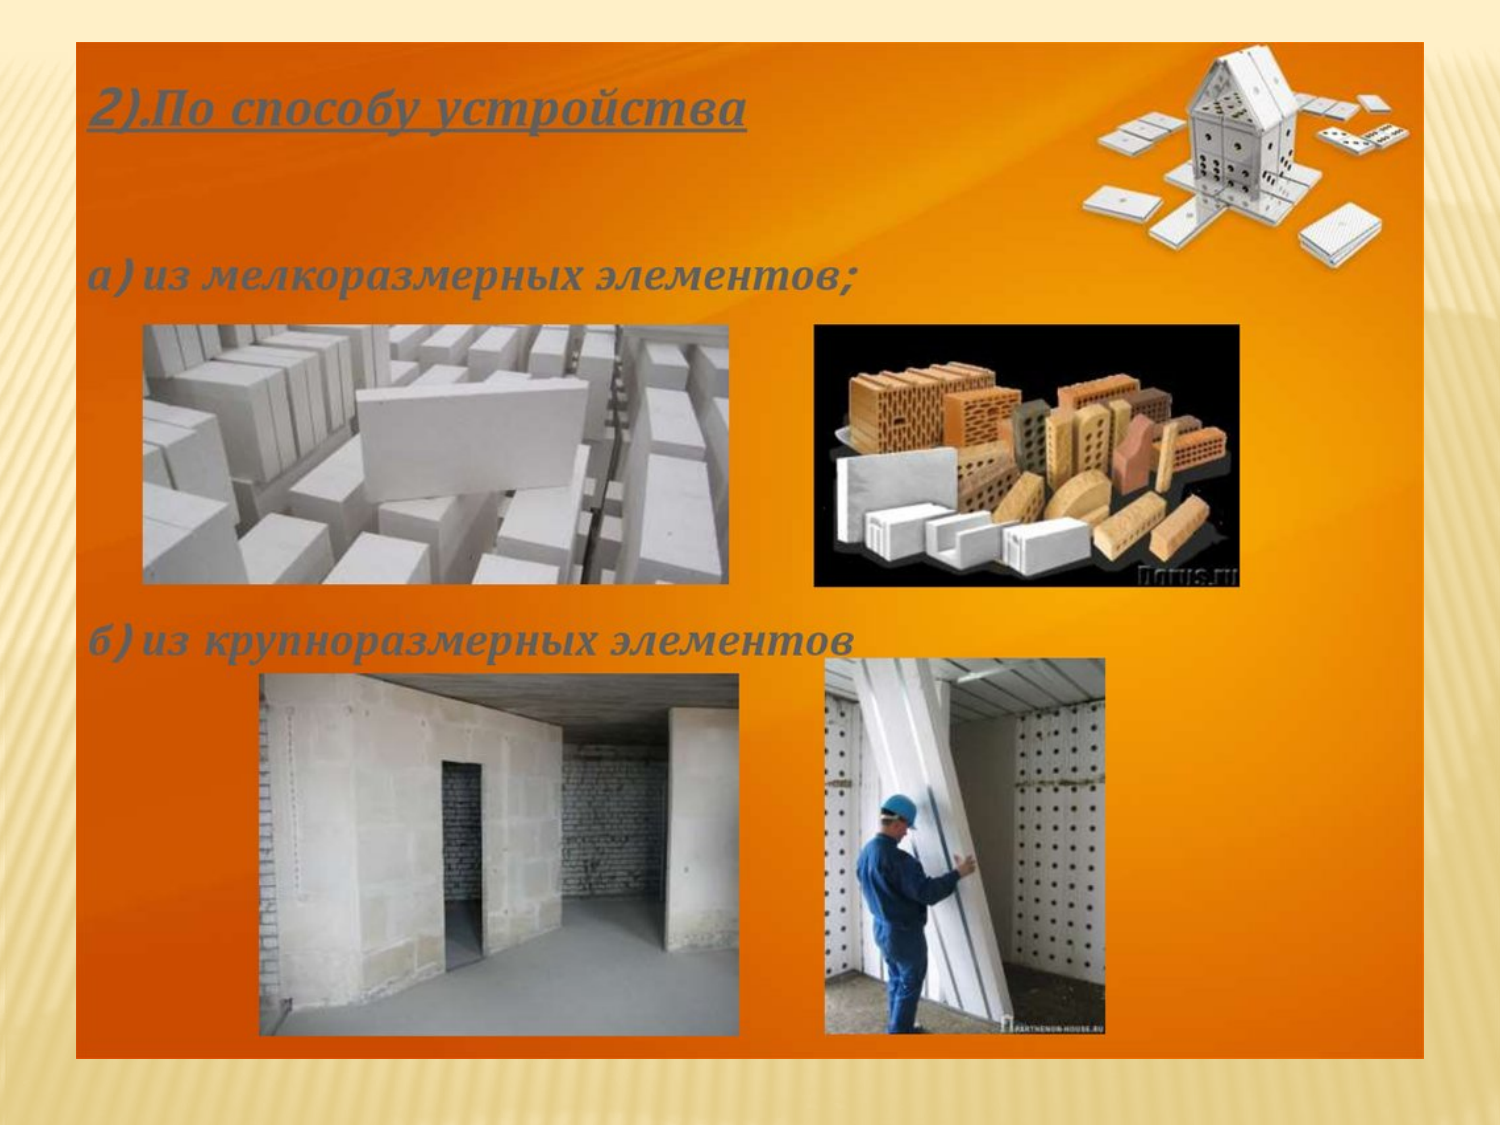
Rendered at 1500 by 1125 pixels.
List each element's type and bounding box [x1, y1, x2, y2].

picture [76, 42, 1424, 1059]
